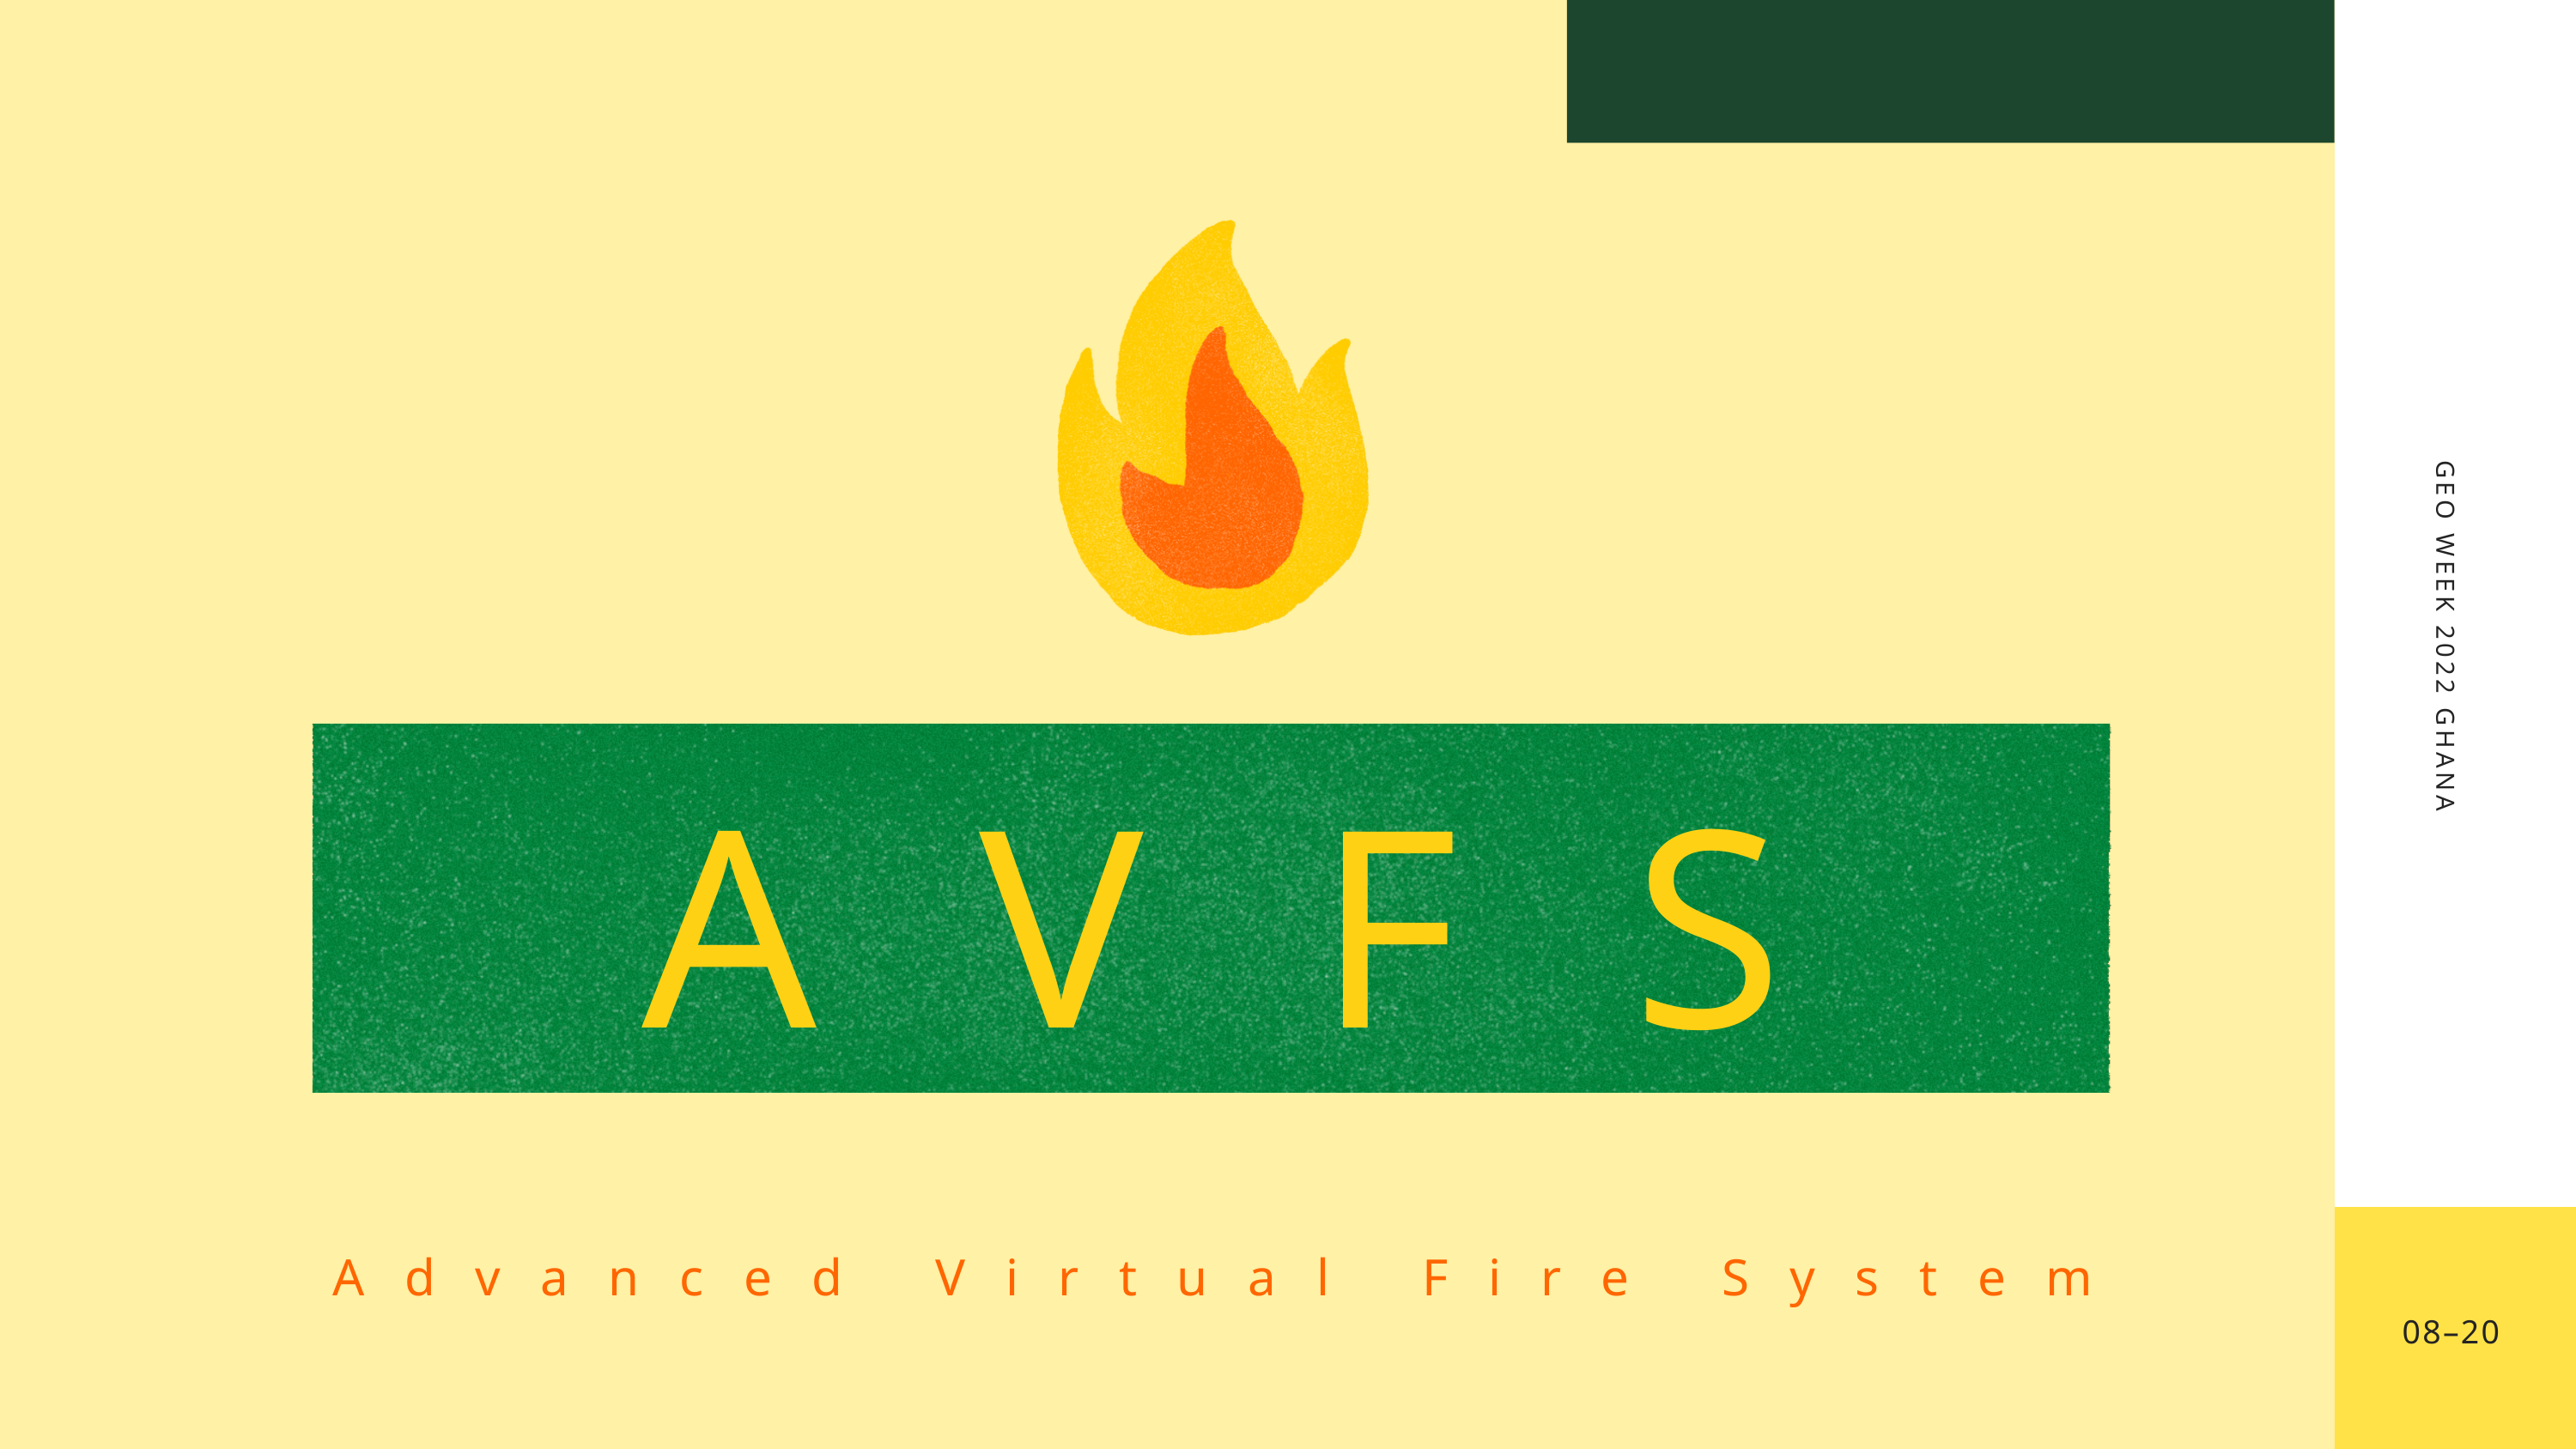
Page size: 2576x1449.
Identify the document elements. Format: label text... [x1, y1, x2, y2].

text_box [2334, 1207, 2576, 1449]
text_box GEO WEEK 2022 GHANA [2431, 142, 2462, 1129]
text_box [0, 0, 2335, 1449]
picture [312, 724, 2114, 1093]
picture [1056, 220, 1370, 636]
